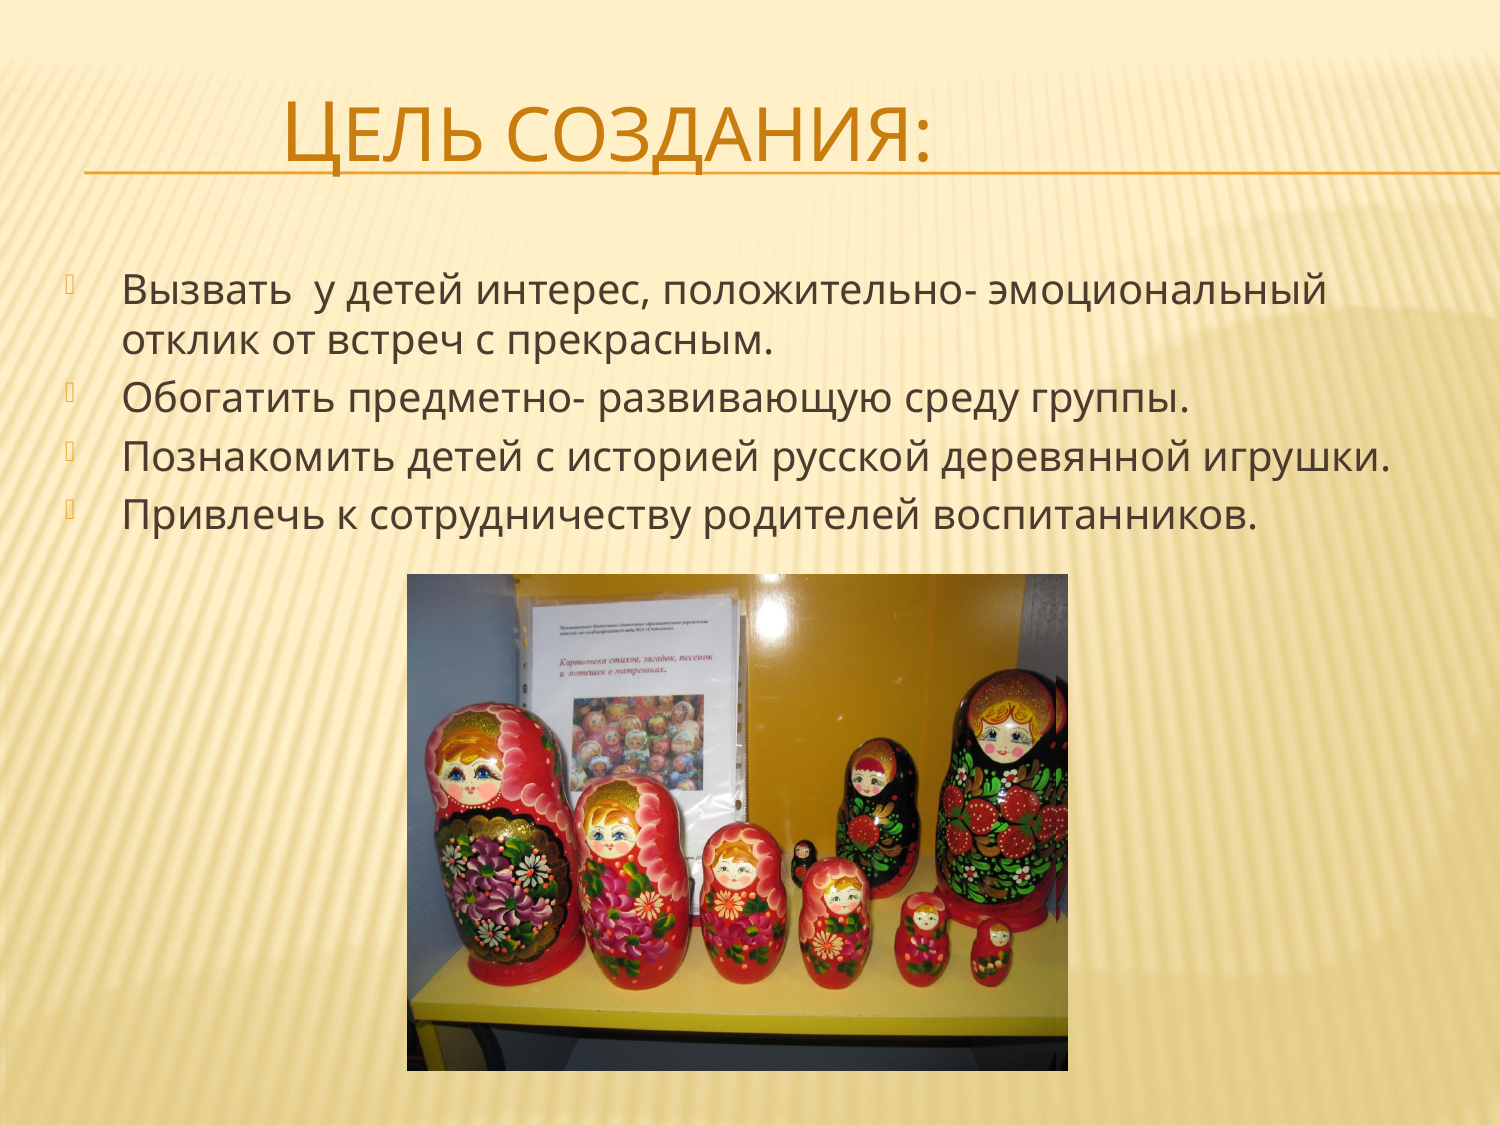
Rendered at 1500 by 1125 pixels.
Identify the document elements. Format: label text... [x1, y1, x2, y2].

title Цель создания: [265, 0, 1500, 256]
list Вызвать у детей интерес, положительно- эмоциональный отклик от встреч с прекрасным. Обогатить предметно- развивающую среду группы. Познакомить детей с историей русской деревянной игрушки. Привлечь к сотрудничеству родителей воспитанников. [50, 254, 1475, 998]
picture [407, 573, 1068, 1071]
